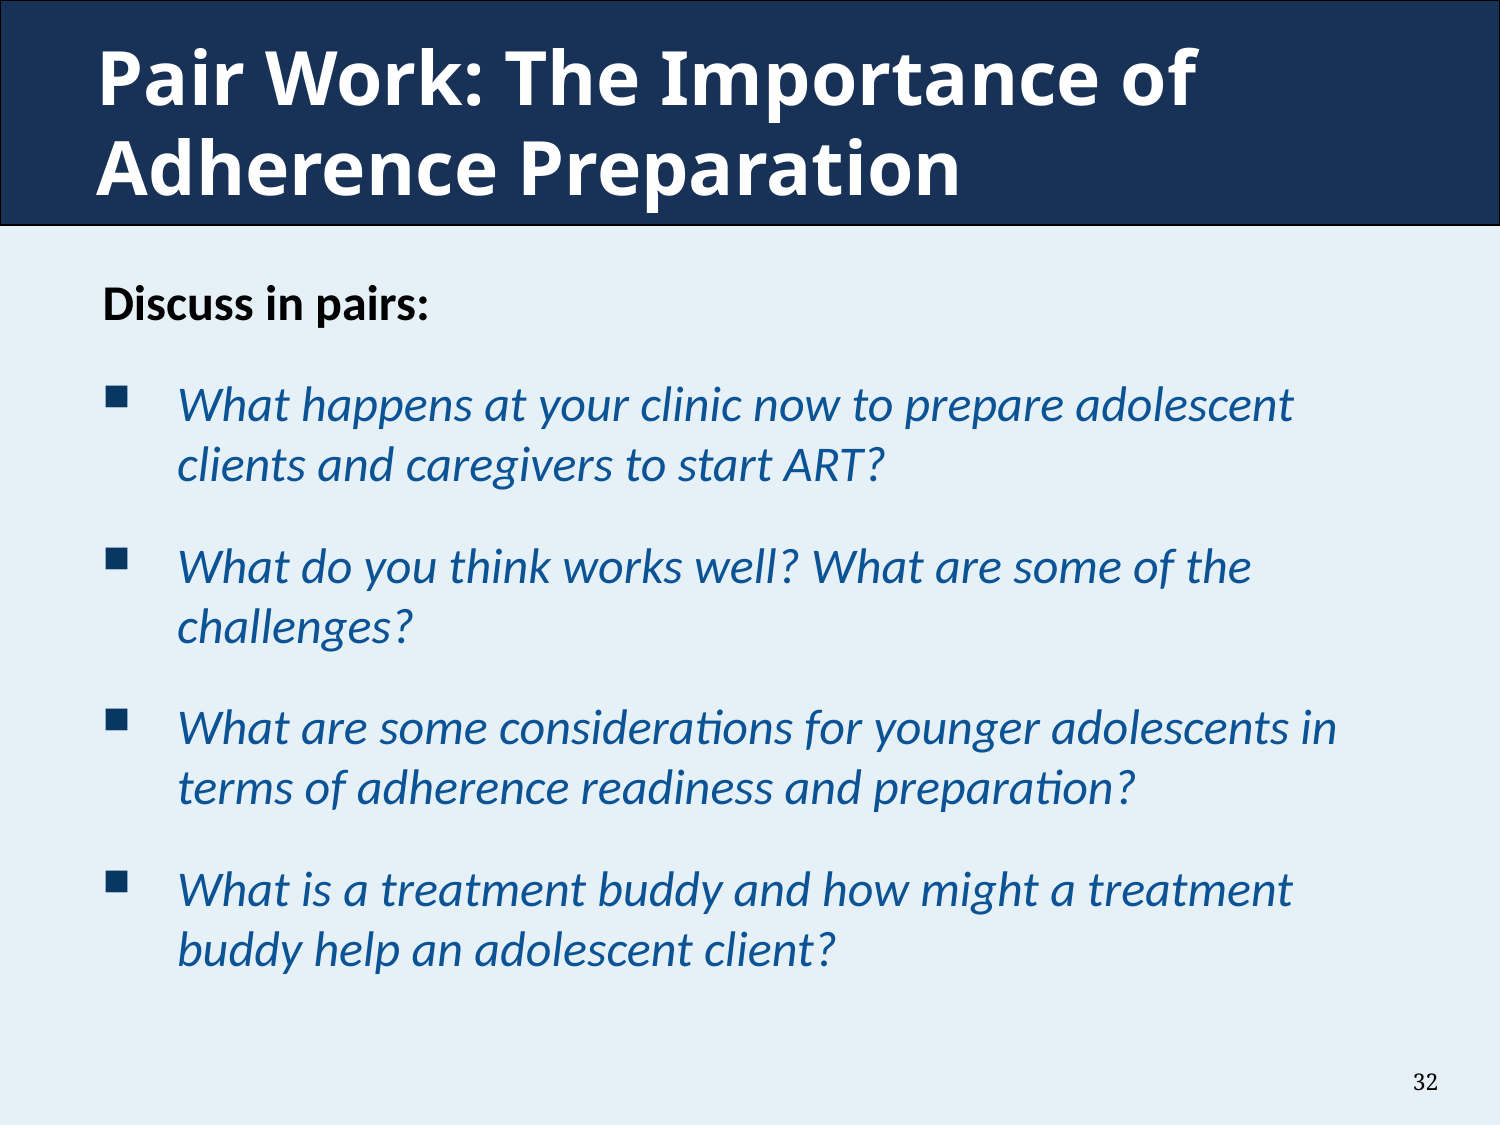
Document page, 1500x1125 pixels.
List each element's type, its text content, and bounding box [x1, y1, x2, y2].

slide_number 32 [1362, 1053, 1454, 1114]
list Discuss in pairs: What happens at your clinic now to prepare adolescent clients and caregivers to start ART? What do you think works well? What are some of the challenges? What are some considerations for younger adolescents in terms of adherence readiness and preparation? What is a treatment buddy and how might a treatment buddy help an adolescent client? [87, 262, 1438, 968]
title Pair Work: The Importance of Adherence Preparation [81, 23, 1438, 207]
